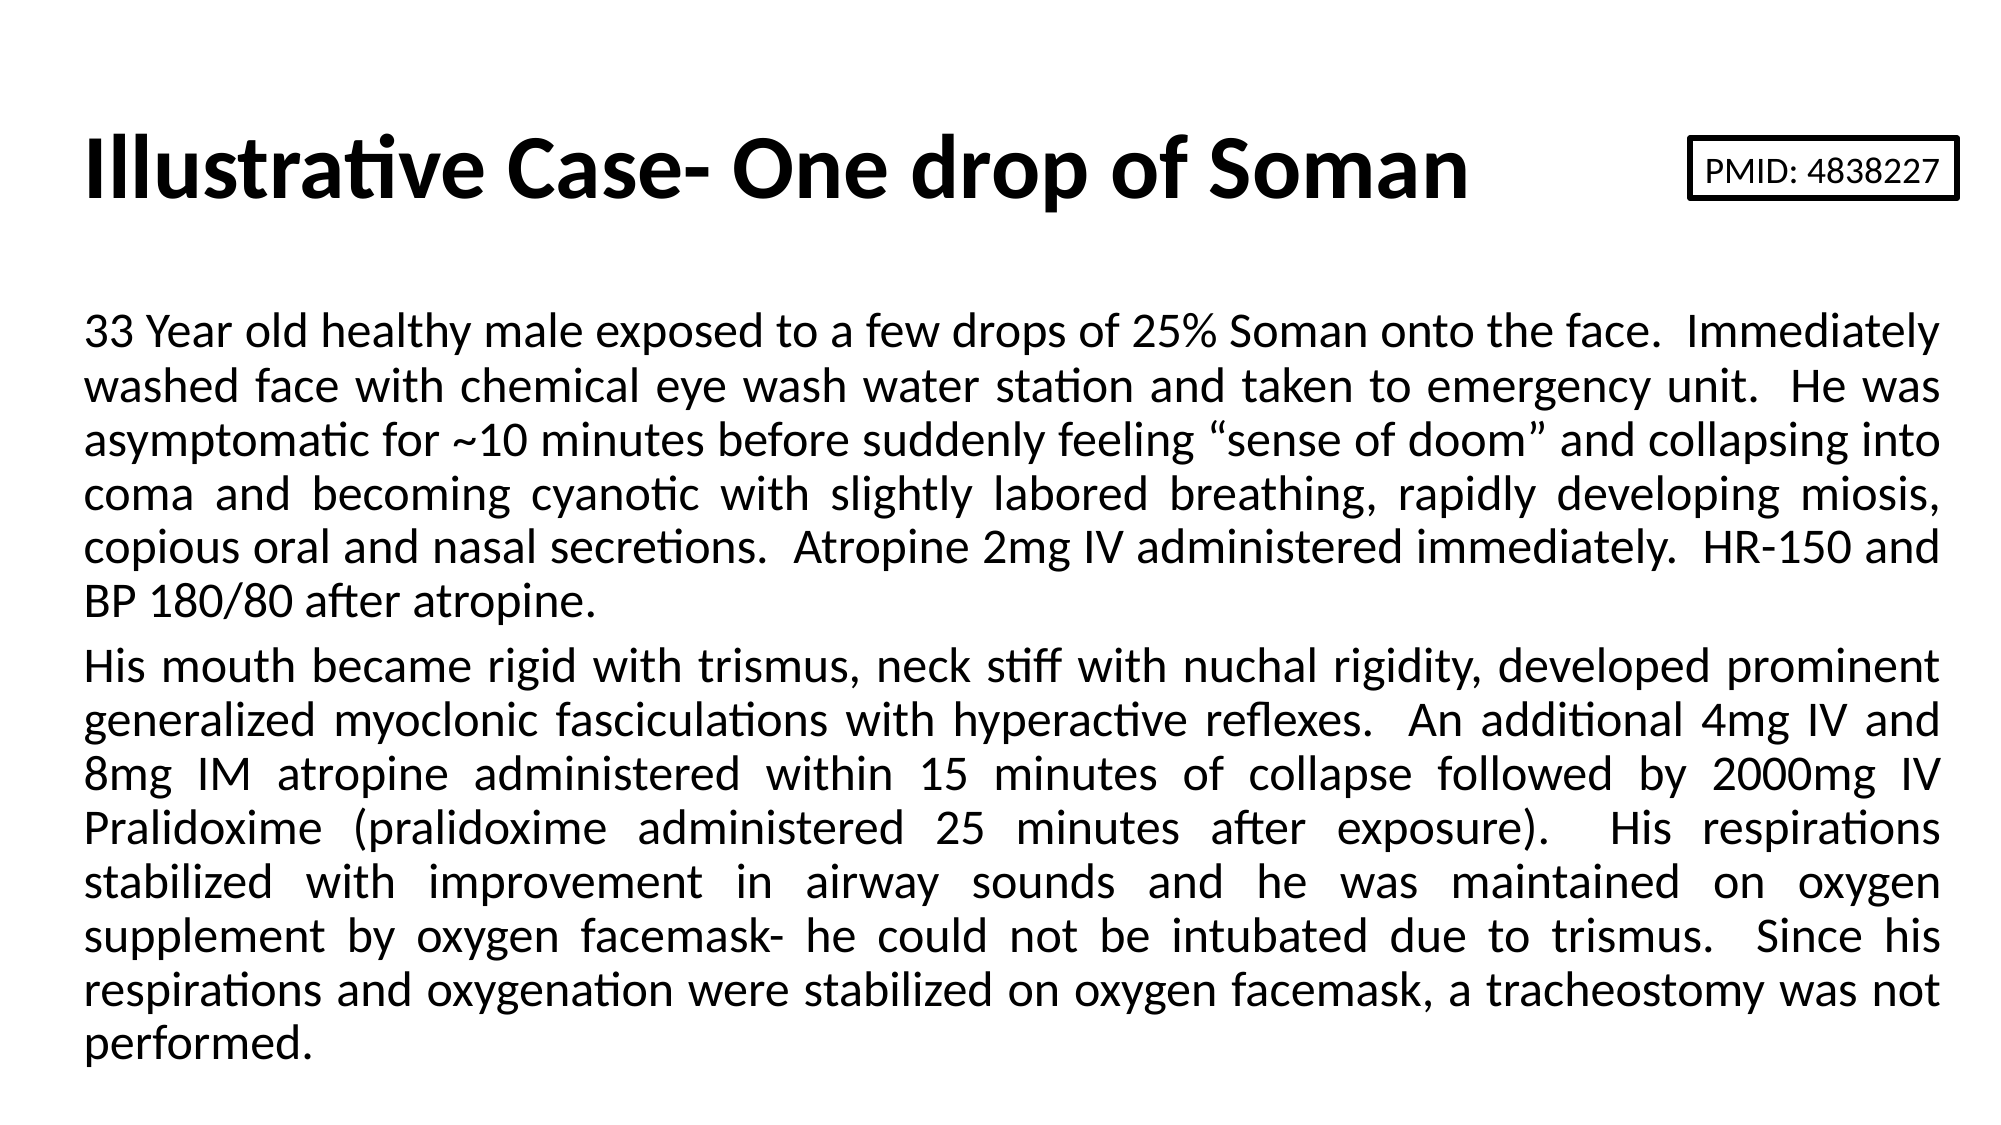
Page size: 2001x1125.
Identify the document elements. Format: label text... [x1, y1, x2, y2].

list 33 Year old healthy male exposed to a few drops of 25% Soman onto the face. Immediately washed face with chemical eye wash water station and taken to emergency unit. He was asymptomatic for ~10 minutes before suddenly feeling “sense of doom” and collapsing into coma and becoming cyanotic with slightly labored breathing, rapidly developing miosis, copious oral and nasal secretions. Atropine 2mg IV administered immediately. HR-150 and BP 180/80 after atropine. His mouth became rigid with trismus, neck stiff with nuchal rigidity, developed prominent generalized myoclonic fasciculations with hyperactive reflexes. An additional 4mg IV and 8mg IM atropine administered within 15 minutes of collapse followed by 2000mg IV Pralidoxime (pralidoxime administered 25 minutes after exposure). His respirations stabilized with improvement in airway sounds and he was maintained on oxygen supplement by oxygen facemask- he could not be intubated due to trismus. Since his respirations and oxygenation were stabilized on oxygen facemask, a tracheostomy was not performed. [68, 297, 1958, 1125]
title Illustrative Case- One drop of Soman [68, 59, 1863, 278]
text_box PMID: 4838227 [1690, 138, 1958, 198]
